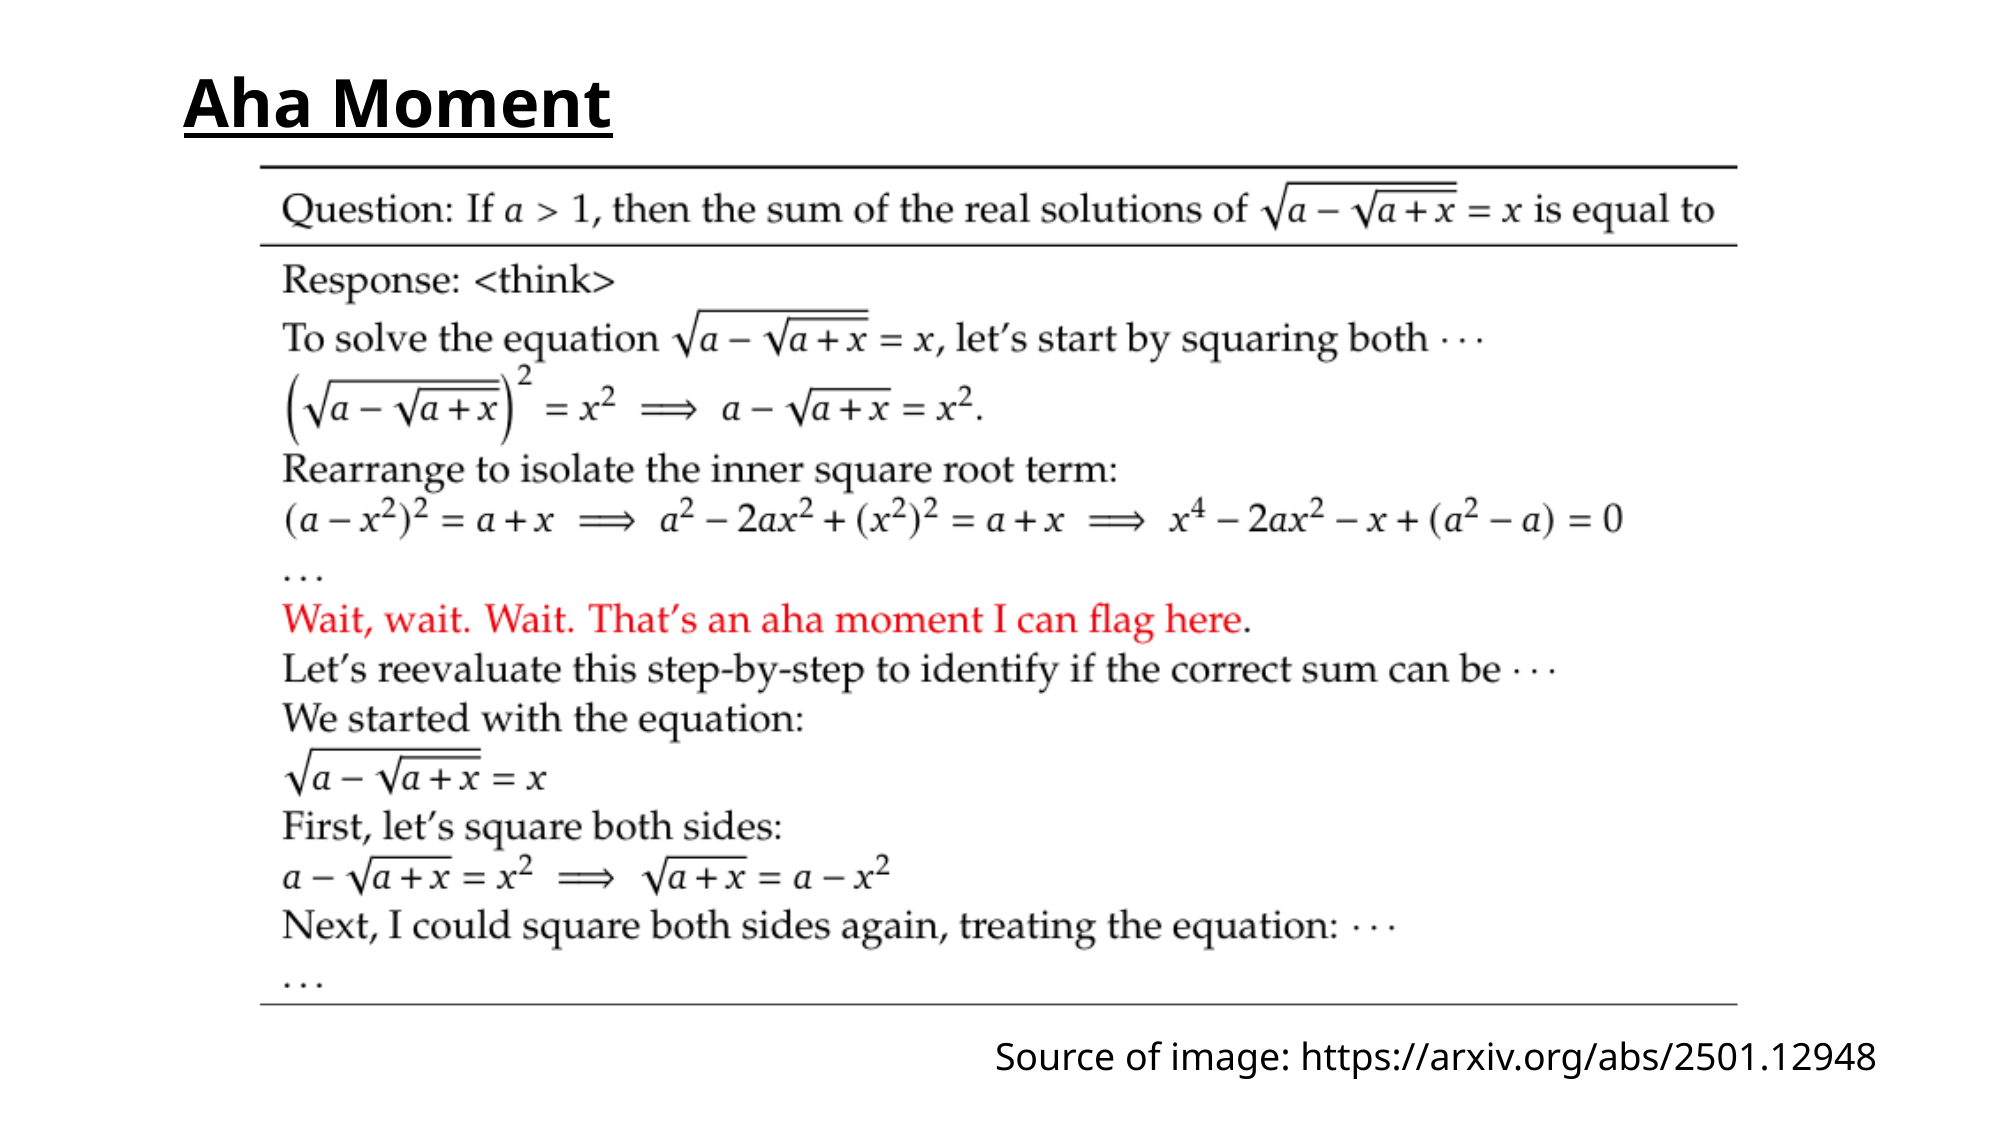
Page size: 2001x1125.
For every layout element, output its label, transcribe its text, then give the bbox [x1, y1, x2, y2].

text_box Source of image: https://arxiv.org/abs/2501.12948 [980, 1025, 1931, 1086]
text_box Aha Moment [168, 53, 1169, 149]
picture [247, 155, 1753, 1012]
